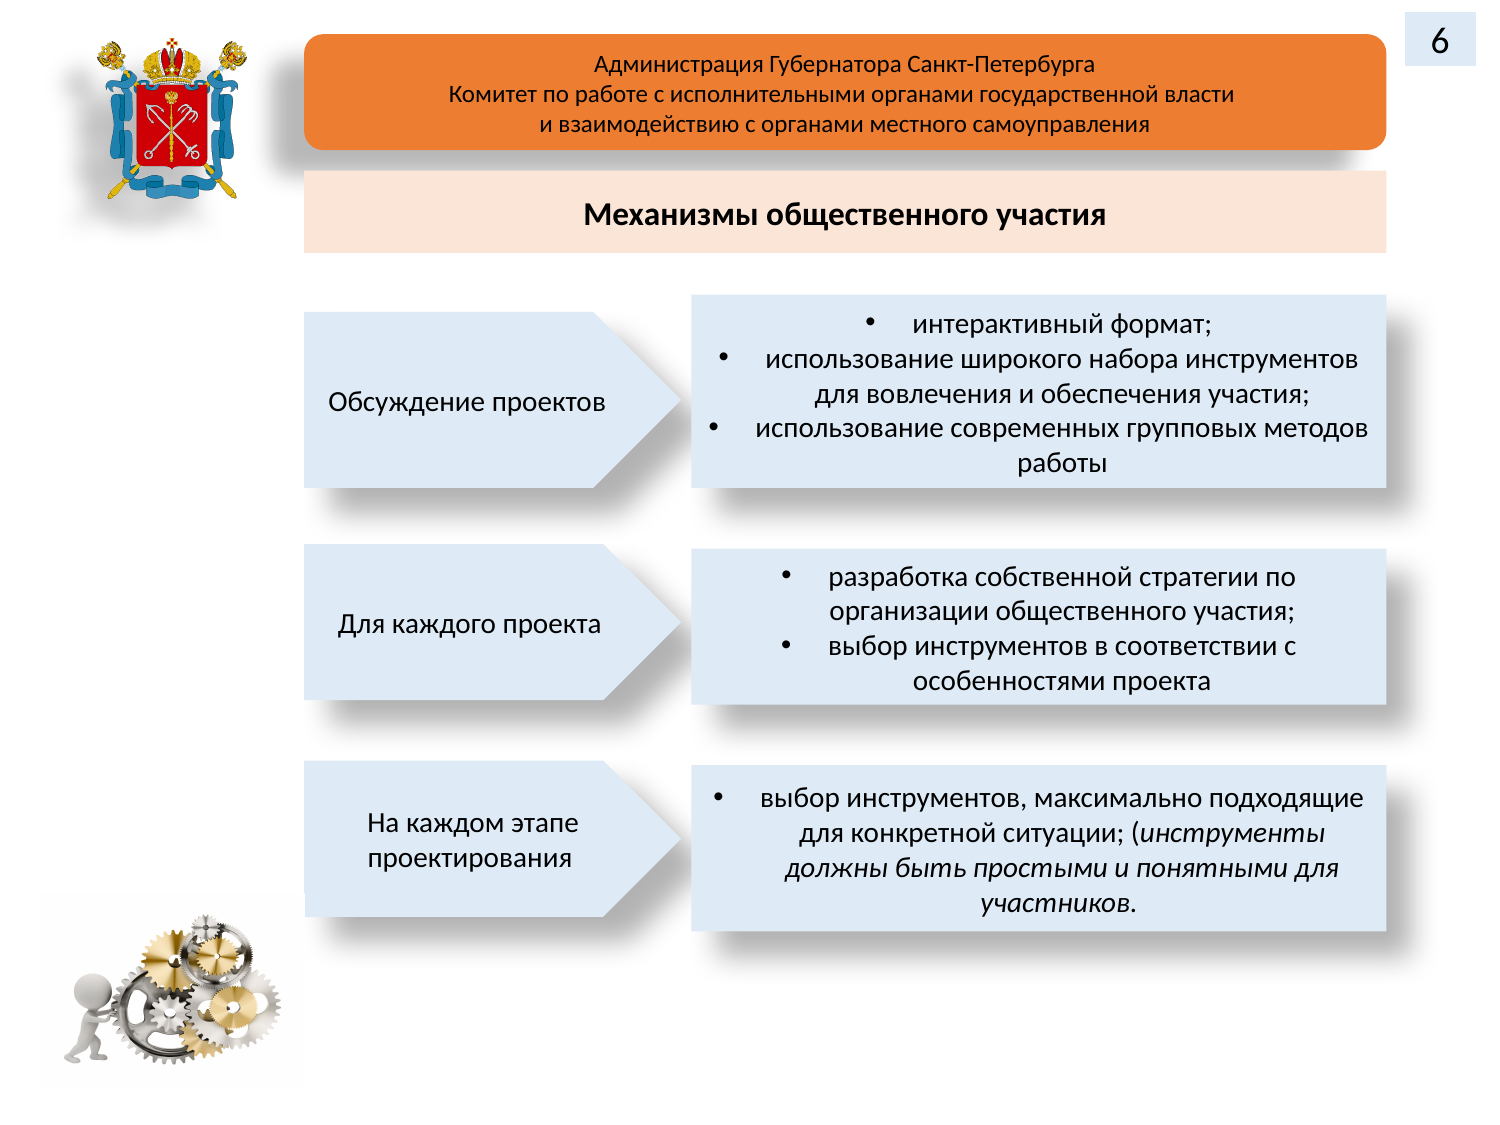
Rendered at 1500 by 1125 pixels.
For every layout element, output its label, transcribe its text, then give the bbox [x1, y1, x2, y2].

text_box 6 [1403, 10, 1478, 68]
text_box интерактивный формат; использование широкого набора инструментов для вовлечения и обеспечения участия; использование современных групповых методов работы [690, 294, 1387, 489]
text_box Для каждого проекта [303, 543, 683, 702]
text_box выбор инструментов, максимально подходящие для конкретной ситуации; (инструменты должны быть простыми и понятными для участников. [690, 764, 1387, 932]
picture [90, 38, 251, 199]
text_box Обсуждение проектов [303, 310, 683, 490]
text_box На каждом этапе проектирования [303, 759, 683, 918]
text_box Администрация Губернатора Санкт-Петербурга Комитет по работе с исполнительными органами государственной власти и взаимодействию с органами местного самоуправления [303, 33, 1388, 152]
text_box разработка собственной стратегии по организации общественного участия; выбор инструментов в соответствии с особенностями проекта [690, 548, 1387, 706]
text_box Механизмы общественного участия [303, 170, 1387, 254]
picture [40, 893, 305, 1089]
